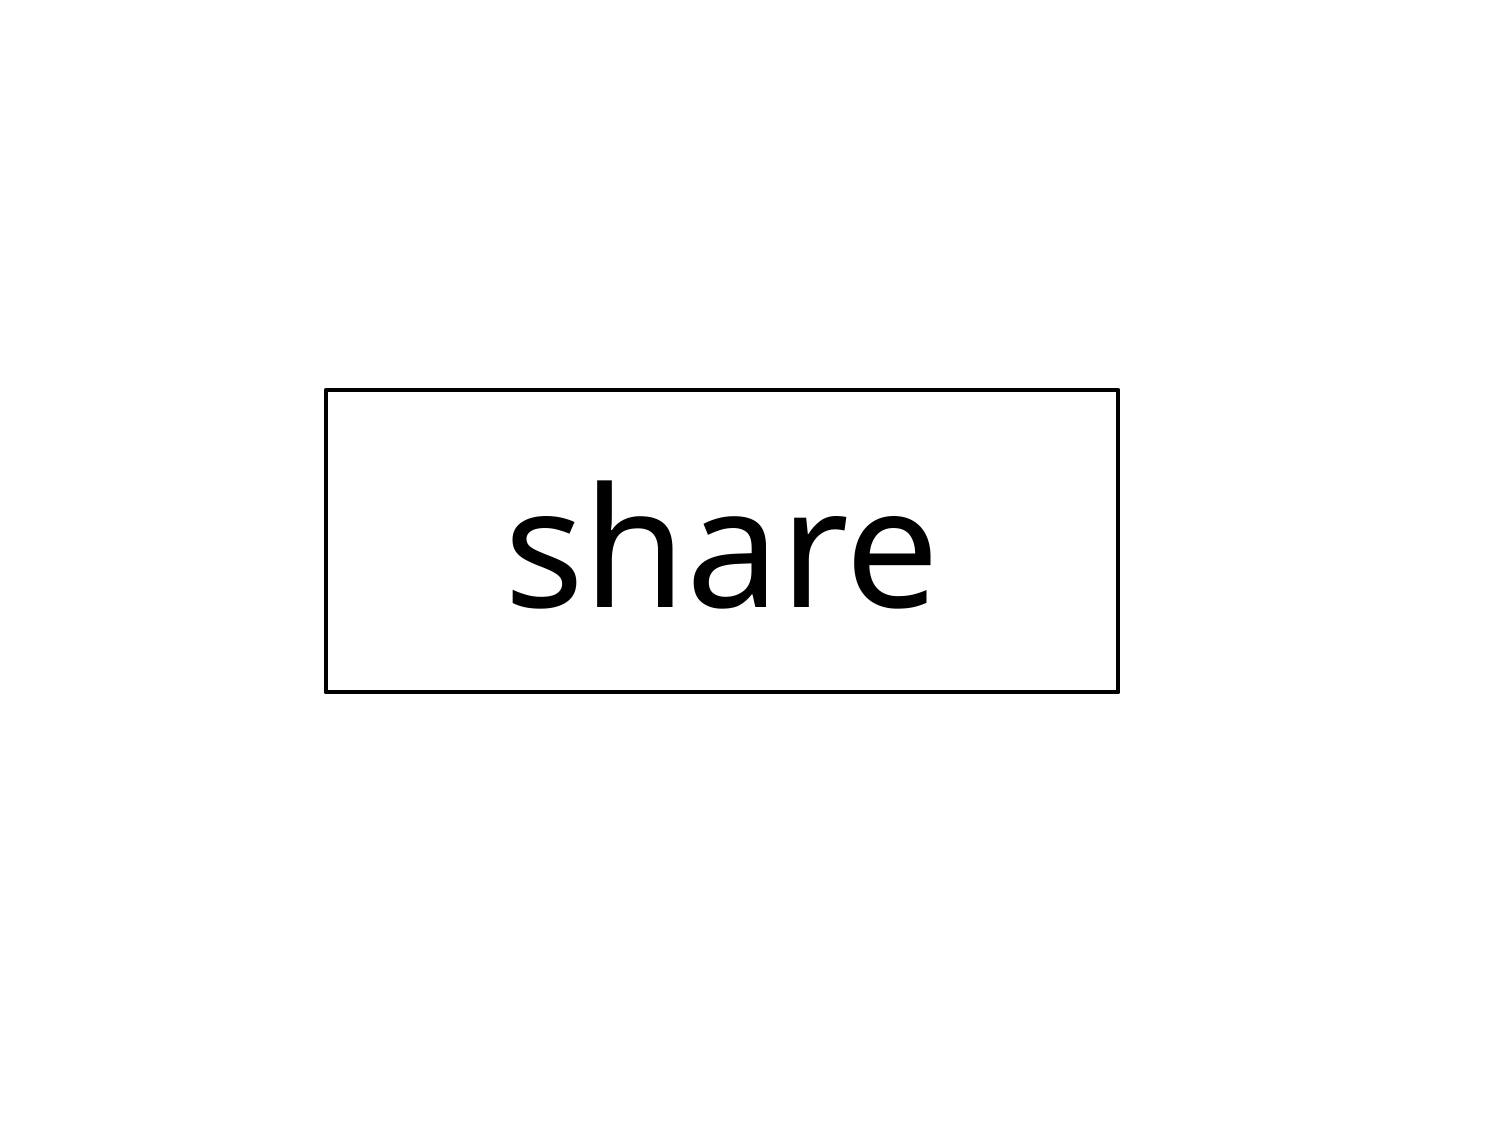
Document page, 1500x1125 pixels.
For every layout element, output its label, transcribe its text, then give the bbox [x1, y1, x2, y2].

text_box share [324, 388, 1120, 694]
